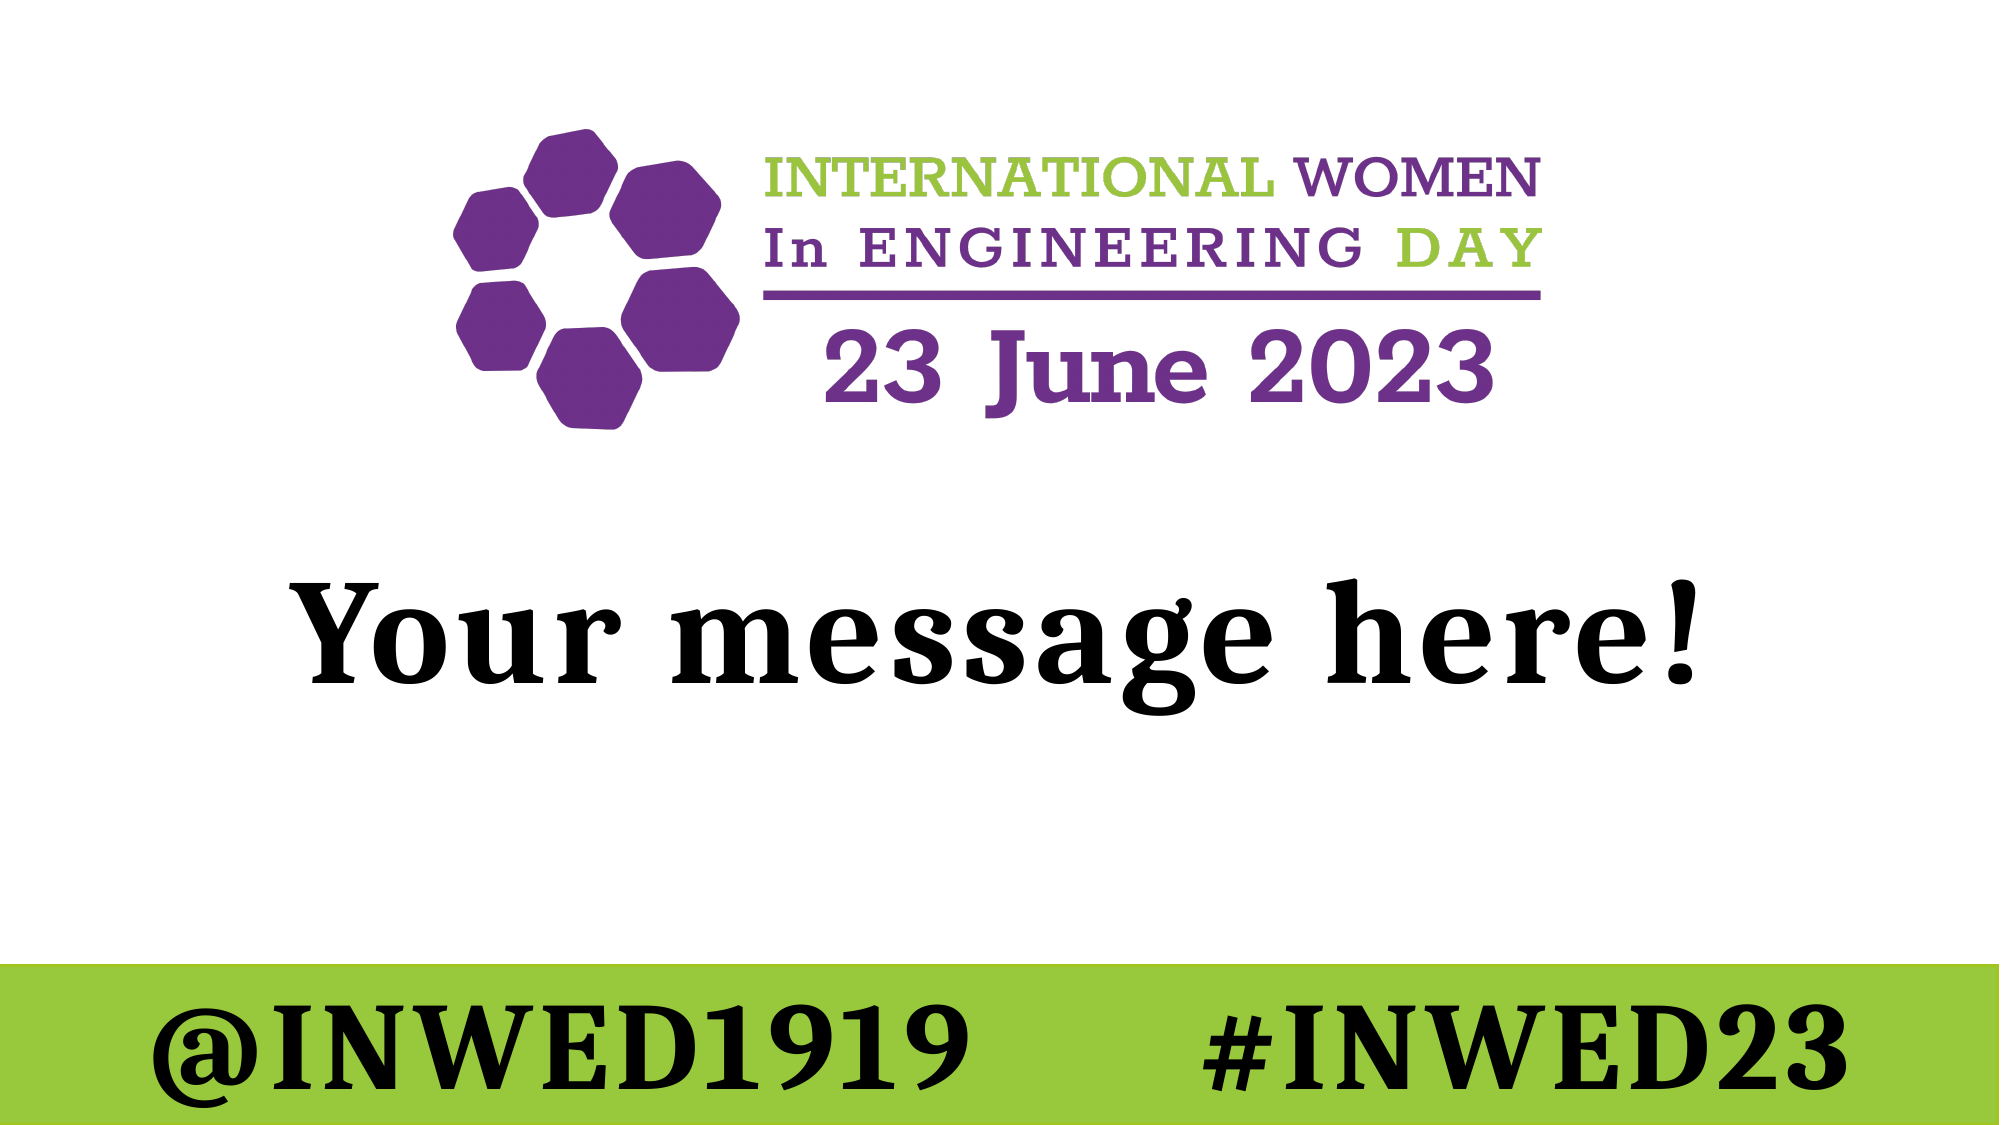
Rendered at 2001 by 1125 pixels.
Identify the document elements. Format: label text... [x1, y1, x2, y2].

picture [453, 129, 1542, 434]
text_box Your message here! [205, 526, 1795, 722]
text_box [0, 965, 1999, 1125]
text_box @INWED1919 #INWED23 [134, 946, 1866, 1124]
